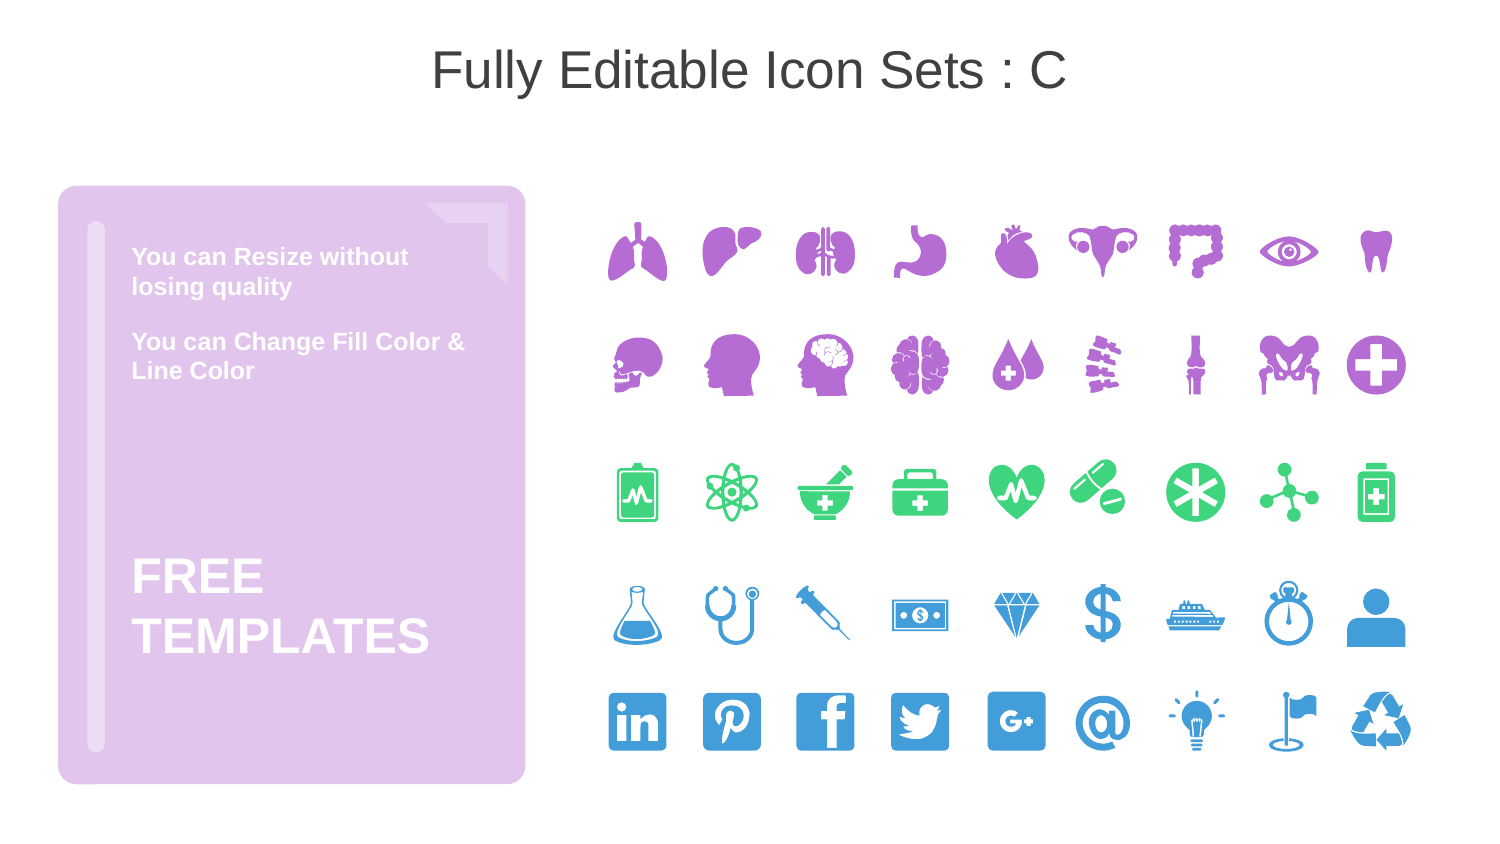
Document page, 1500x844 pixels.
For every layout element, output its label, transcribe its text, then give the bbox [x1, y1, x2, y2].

text_box [1184, 333, 1208, 397]
text_box [700, 690, 764, 753]
text_box [890, 597, 951, 633]
text_box [1067, 457, 1128, 517]
text_box [606, 690, 669, 753]
text_box [794, 583, 853, 643]
text_box [1266, 689, 1319, 754]
text_box [985, 689, 1048, 753]
text_box [1262, 578, 1316, 648]
text_box [889, 690, 952, 753]
text_box [992, 590, 1042, 640]
text_box [1257, 460, 1321, 524]
text_box [1355, 460, 1397, 524]
text_box FREE TEMPLATES [116, 535, 483, 671]
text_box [1084, 335, 1122, 395]
text_box [702, 583, 762, 648]
text_box [700, 224, 764, 279]
text_box [986, 462, 1047, 522]
text_box [611, 583, 665, 647]
text_box [1344, 333, 1408, 397]
text_box [1348, 689, 1413, 753]
text_box [891, 223, 949, 280]
text_box [1066, 223, 1140, 280]
text_box You can Resize without losing quality [116, 233, 483, 309]
text_box [890, 466, 950, 518]
text_box [1257, 234, 1321, 269]
text_box [794, 690, 857, 753]
text_box [795, 332, 856, 399]
text_box [990, 336, 1046, 393]
text_box [614, 460, 661, 524]
text_box [793, 224, 857, 279]
text_box [1166, 688, 1221, 753]
text_box [703, 460, 761, 524]
text_box [1345, 586, 1408, 650]
text_box [795, 462, 856, 522]
text_box [606, 219, 670, 283]
text_box [1166, 222, 1226, 281]
text_box [1256, 333, 1322, 397]
text_box You can Change Fill Color & Line Color [116, 317, 483, 393]
text_box [993, 222, 1041, 281]
list Fully Editable Icon Sets : C [0, 20, 1500, 115]
text_box [1164, 460, 1228, 524]
text_box [1073, 693, 1133, 753]
text_box [1083, 582, 1123, 645]
text_box [888, 333, 952, 397]
text_box [1164, 598, 1228, 633]
text_box [1215, 712, 1228, 720]
text_box [610, 335, 665, 395]
text_box [1358, 228, 1395, 275]
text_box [703, 333, 761, 397]
